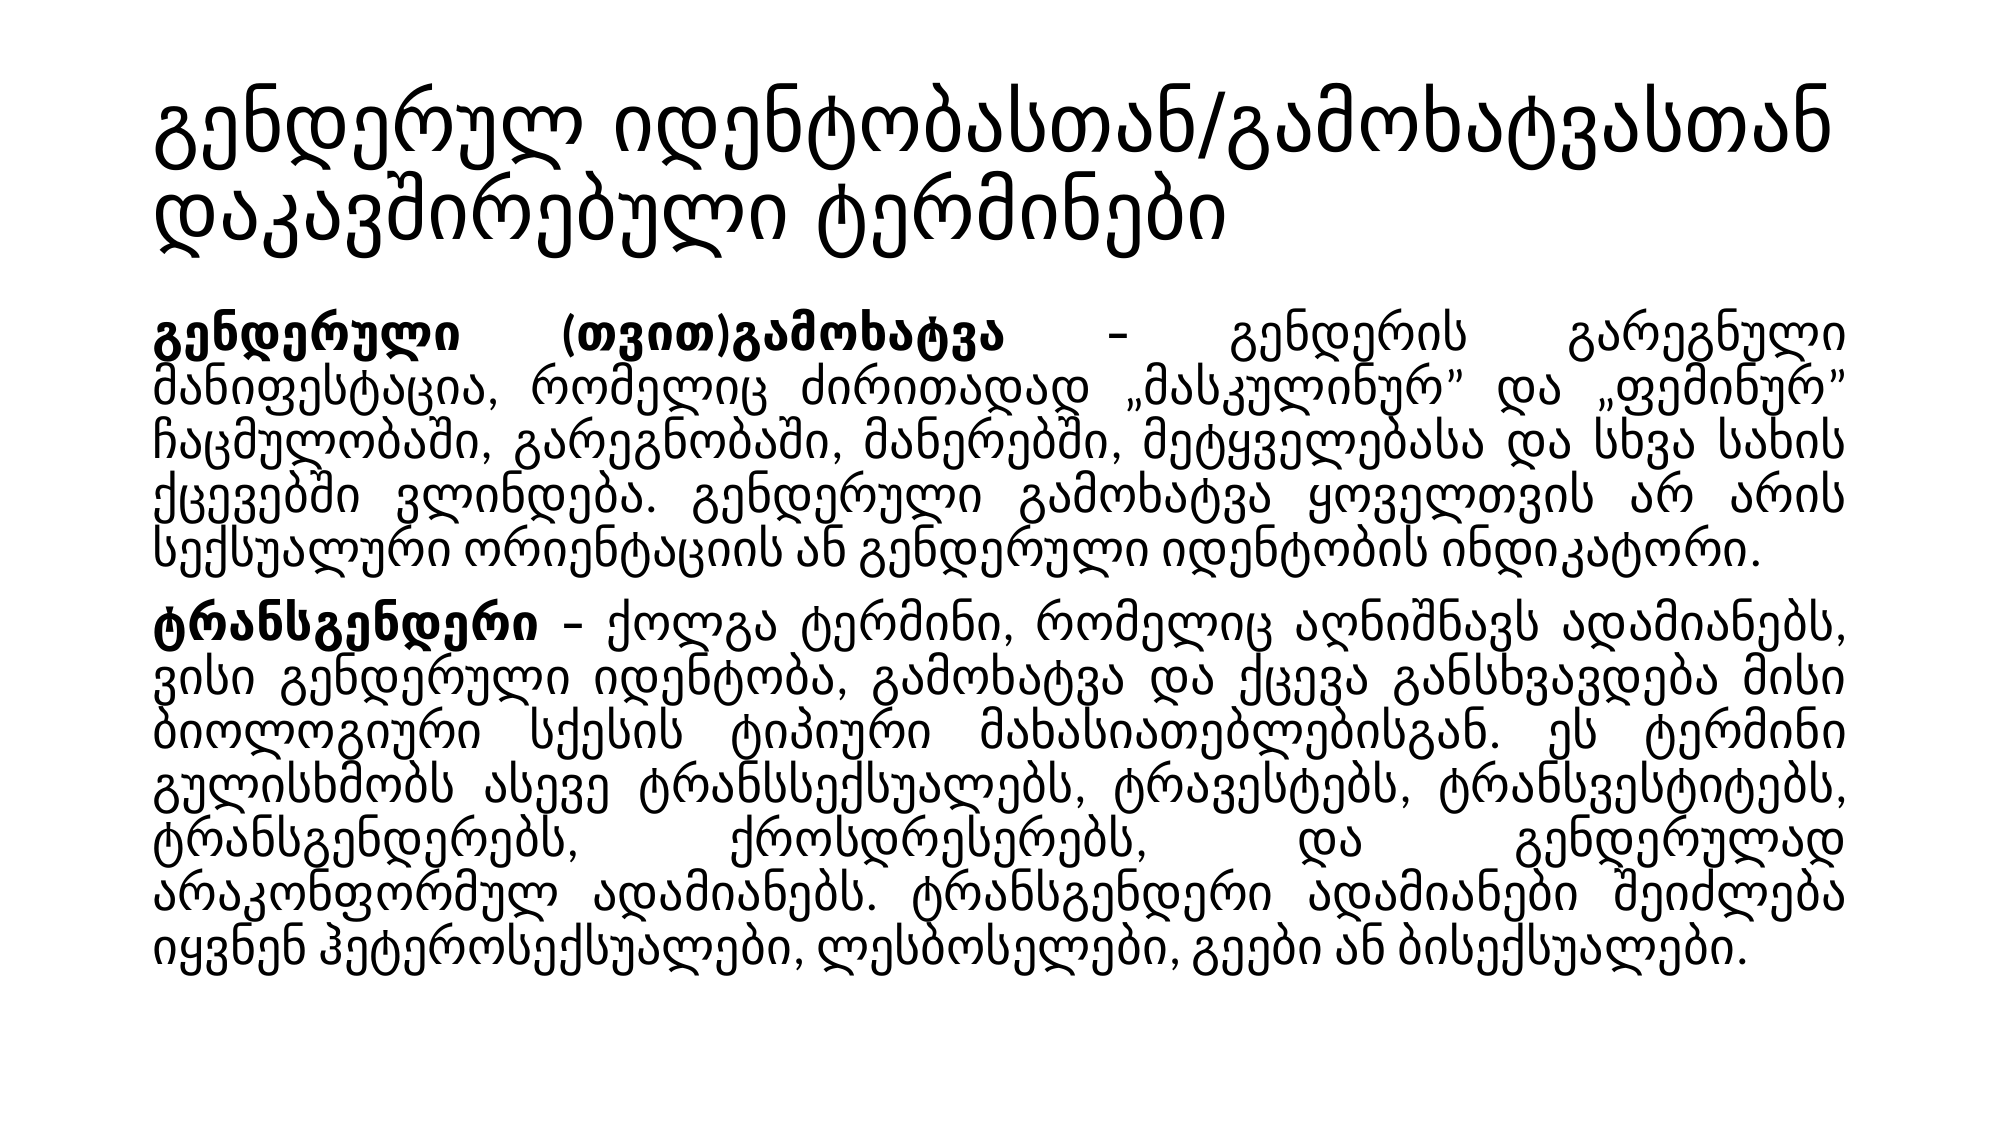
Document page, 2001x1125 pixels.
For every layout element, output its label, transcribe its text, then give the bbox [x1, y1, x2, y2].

list გენდერული (თვით)გამოხატვა – გენდერის გარეგნული მანიფესტაცია, რომელიც ძირითადად „მასკულინურ” და „ფემინურ” ჩაცმულობაში, გარეგნობაში, მანერებში, მეტყველებასა და სხვა სახის ქცევებში ვლინდება. გენდერული გამოხატვა ყოველთვის არ არის სექსუალური ორიენტაციის ან გენდერული იდენტობის ინდიკატორი. ტრანსგენდერი – ქოლგა ტერმინი, რომელიც აღნიშნავს ადამიანებს, ვისი გენდერული იდენტობა, გამოხატვა და ქცევა განსხვავდება მისი ბიოლოგიური სქესის ტიპიური მახასიათებლებისგან. ეს ტერმინი გულისხმობს ასევე ტრანსსექსუალებს, ტრავესტებს, ტრანსვესტიტებს, ტრანსგენდერებს, ქროსდრესერებს, და გენდერულად არაკონფორმულ ადამიანებს. ტრანსგენდერი ადამიანები შეიძლება იყვნენ ჰეტეროსექსუალები, ლესბოსელები, გეები ან ბისექსუალები. [137, 299, 1863, 1014]
title გენდერულ იდენტობასთან/გამოხატვასთან დაკავშირებული ტერმინები [137, 59, 1863, 278]
